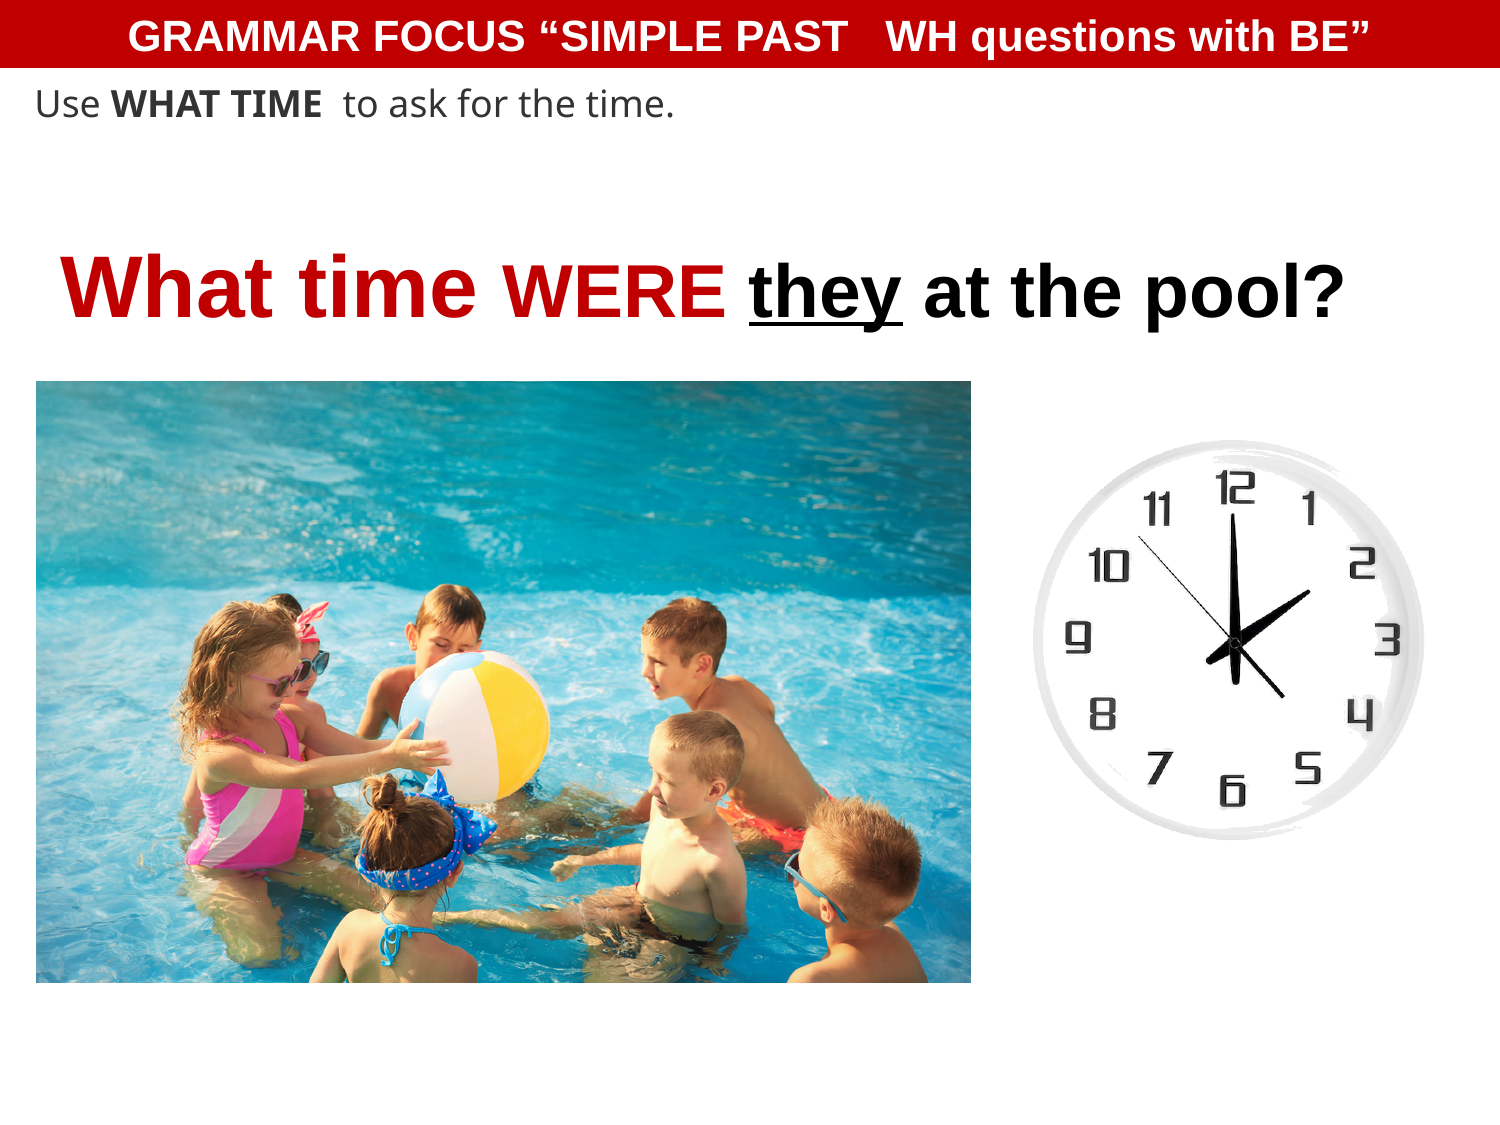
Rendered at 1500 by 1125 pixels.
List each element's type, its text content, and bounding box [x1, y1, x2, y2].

text_box GRAMMAR FOCUS “SIMPLE PAST WH questions with BE” [0, 0, 1500, 68]
picture [784, 947, 796, 953]
picture [256, 975, 302, 984]
picture [996, 401, 1471, 875]
text_box Use WHAT TIME to ask for the time. [19, 72, 1110, 133]
picture [36, 381, 971, 984]
picture [771, 945, 779, 950]
text_box What time WERE they at the pool? [45, 222, 1363, 343]
